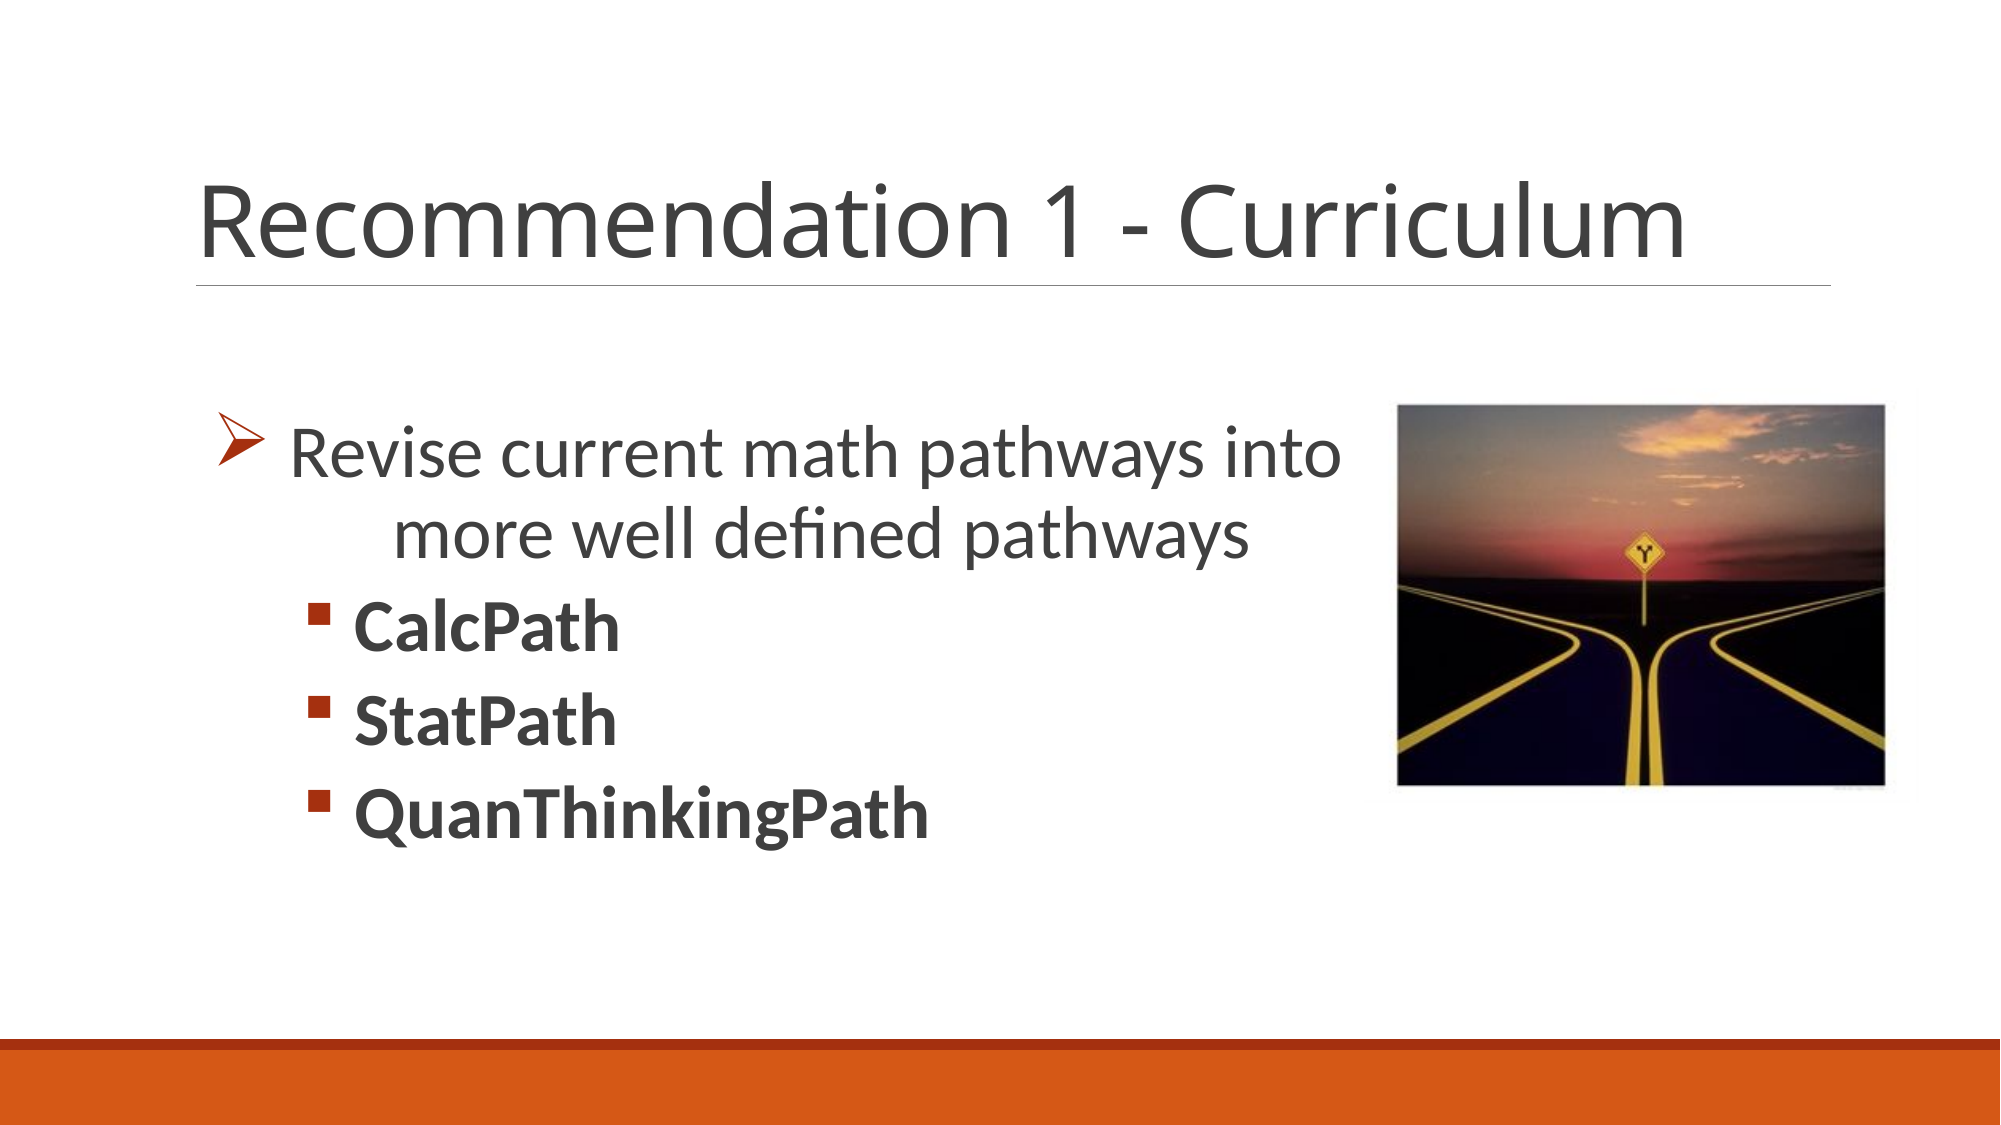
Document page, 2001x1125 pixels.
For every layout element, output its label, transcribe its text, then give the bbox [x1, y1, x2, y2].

list Revise current math pathways into more well defined pathways CalcPath StatPath QuanThinkingPath [180, 302, 1365, 963]
title Recommendation 1 - Curriculum [180, 47, 1830, 285]
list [1363, 387, 1919, 804]
